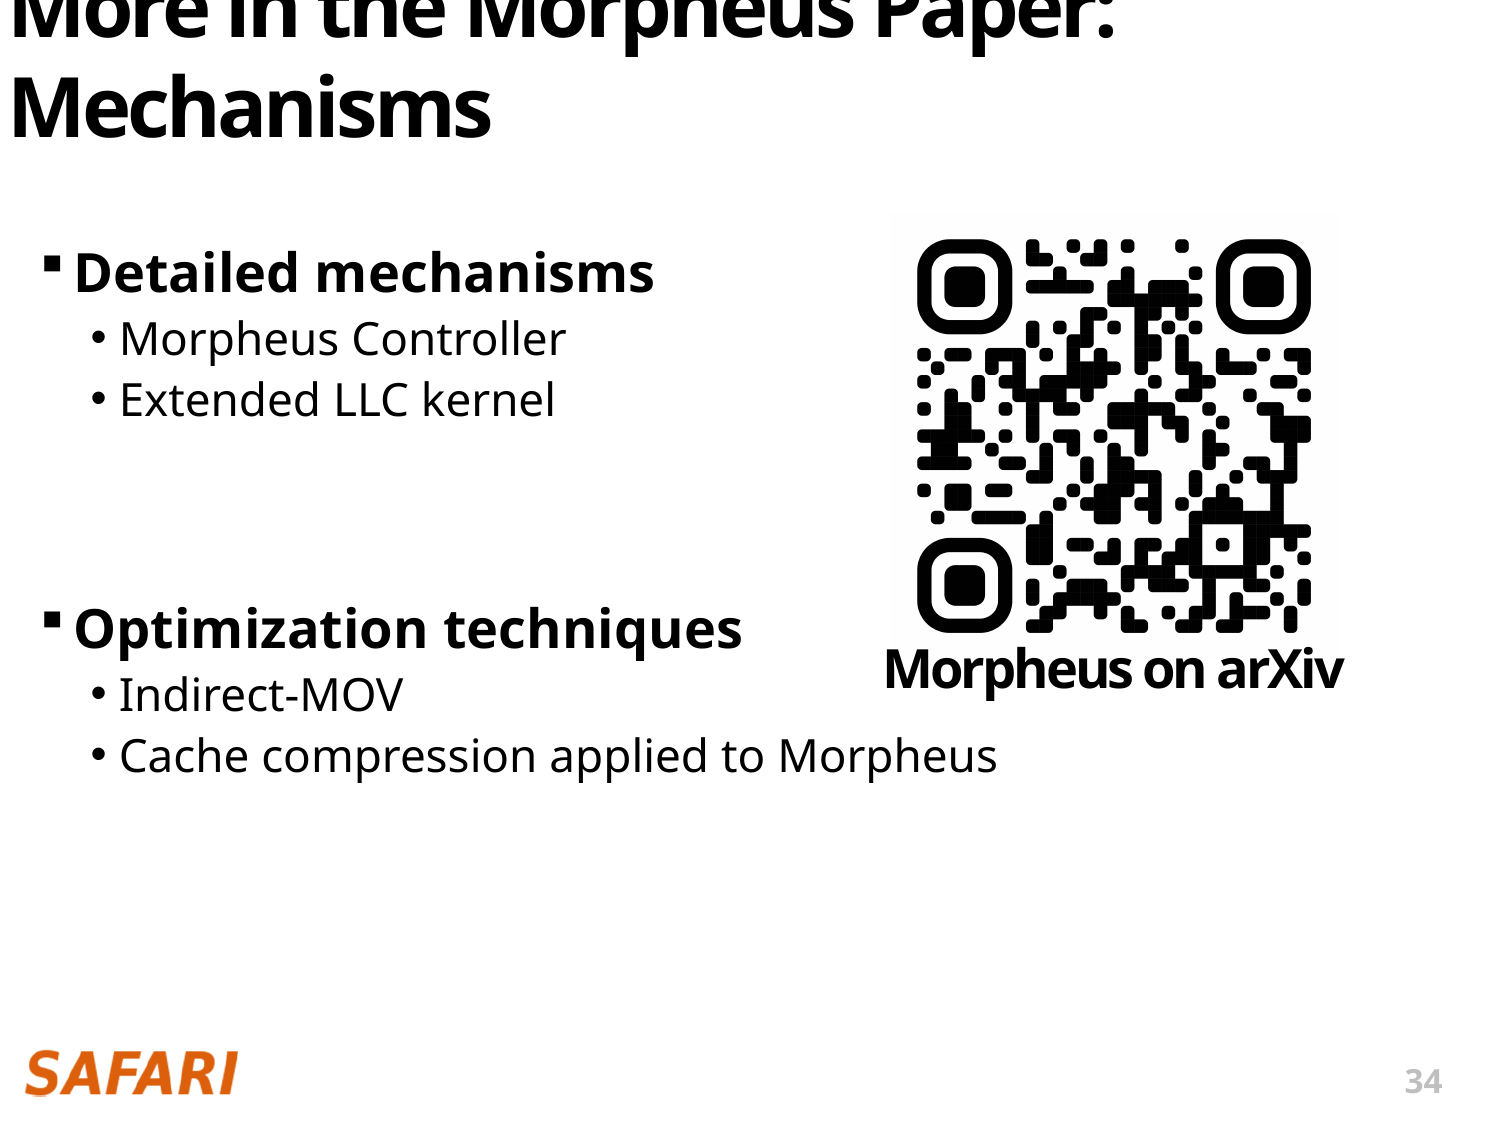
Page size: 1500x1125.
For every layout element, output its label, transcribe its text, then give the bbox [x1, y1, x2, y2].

title More in the Morpheus Paper: Mechanisms [0, 22, 1500, 94]
picture [889, 211, 1338, 660]
picture [24, 1049, 238, 1097]
slide_number 34 [1224, 1064, 1450, 1103]
text_box Morpheus on arXiv [859, 627, 1368, 708]
list Detailed mechanisms Morpheus Controller Extended LLC kernel Optimization techniques Indirect-MOV Cache compression applied to Morpheus [24, 94, 1475, 1022]
